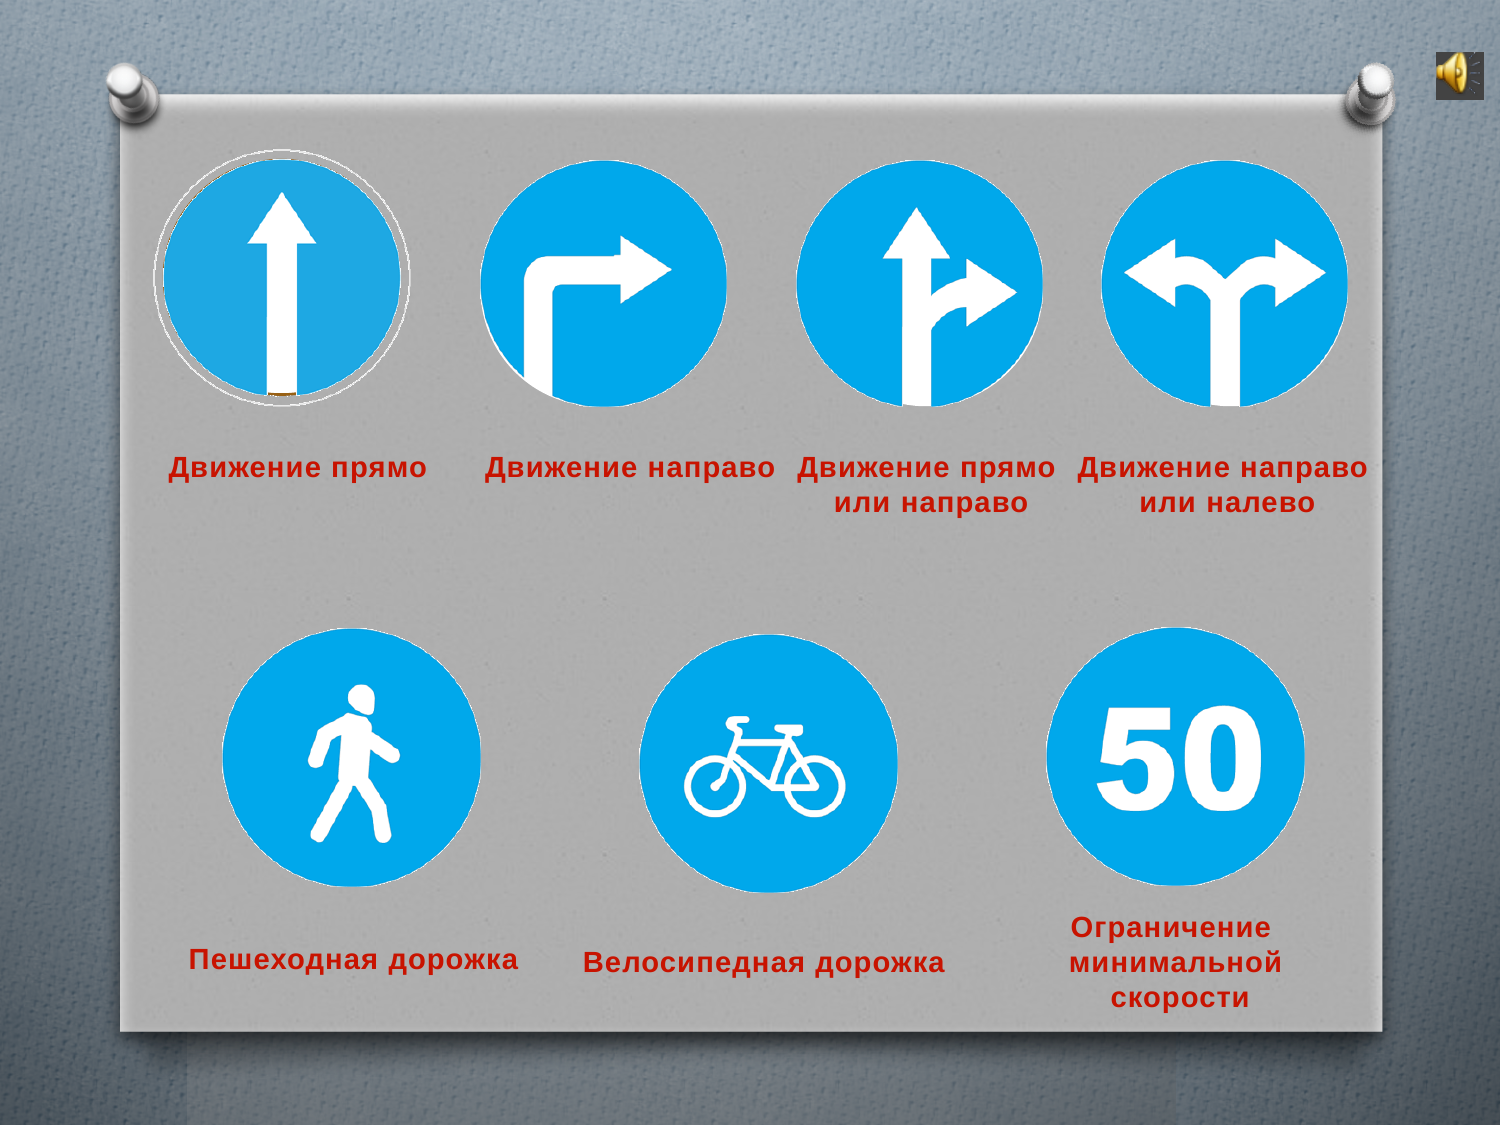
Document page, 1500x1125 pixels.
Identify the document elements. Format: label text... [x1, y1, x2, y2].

text_box Пешеходная дорожка [174, 933, 534, 984]
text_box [1101, 159, 1348, 407]
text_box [1046, 627, 1305, 886]
text_box Велосипедная дорожка [568, 936, 961, 986]
picture [75, 31, 197, 149]
text_box Движение направо [470, 441, 782, 491]
text_box Ограничение минимальной скорости [1053, 900, 1298, 1021]
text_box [480, 159, 727, 407]
picture [1434, 50, 1486, 102]
picture [1317, 35, 1439, 156]
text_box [639, 634, 898, 893]
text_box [152, 148, 411, 407]
text_box Движение прямо или направо [782, 441, 1062, 526]
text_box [796, 159, 1044, 407]
text_box Движение направо или налево [1062, 441, 1383, 526]
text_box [222, 628, 481, 887]
text_box Движение прямо [153, 441, 443, 491]
